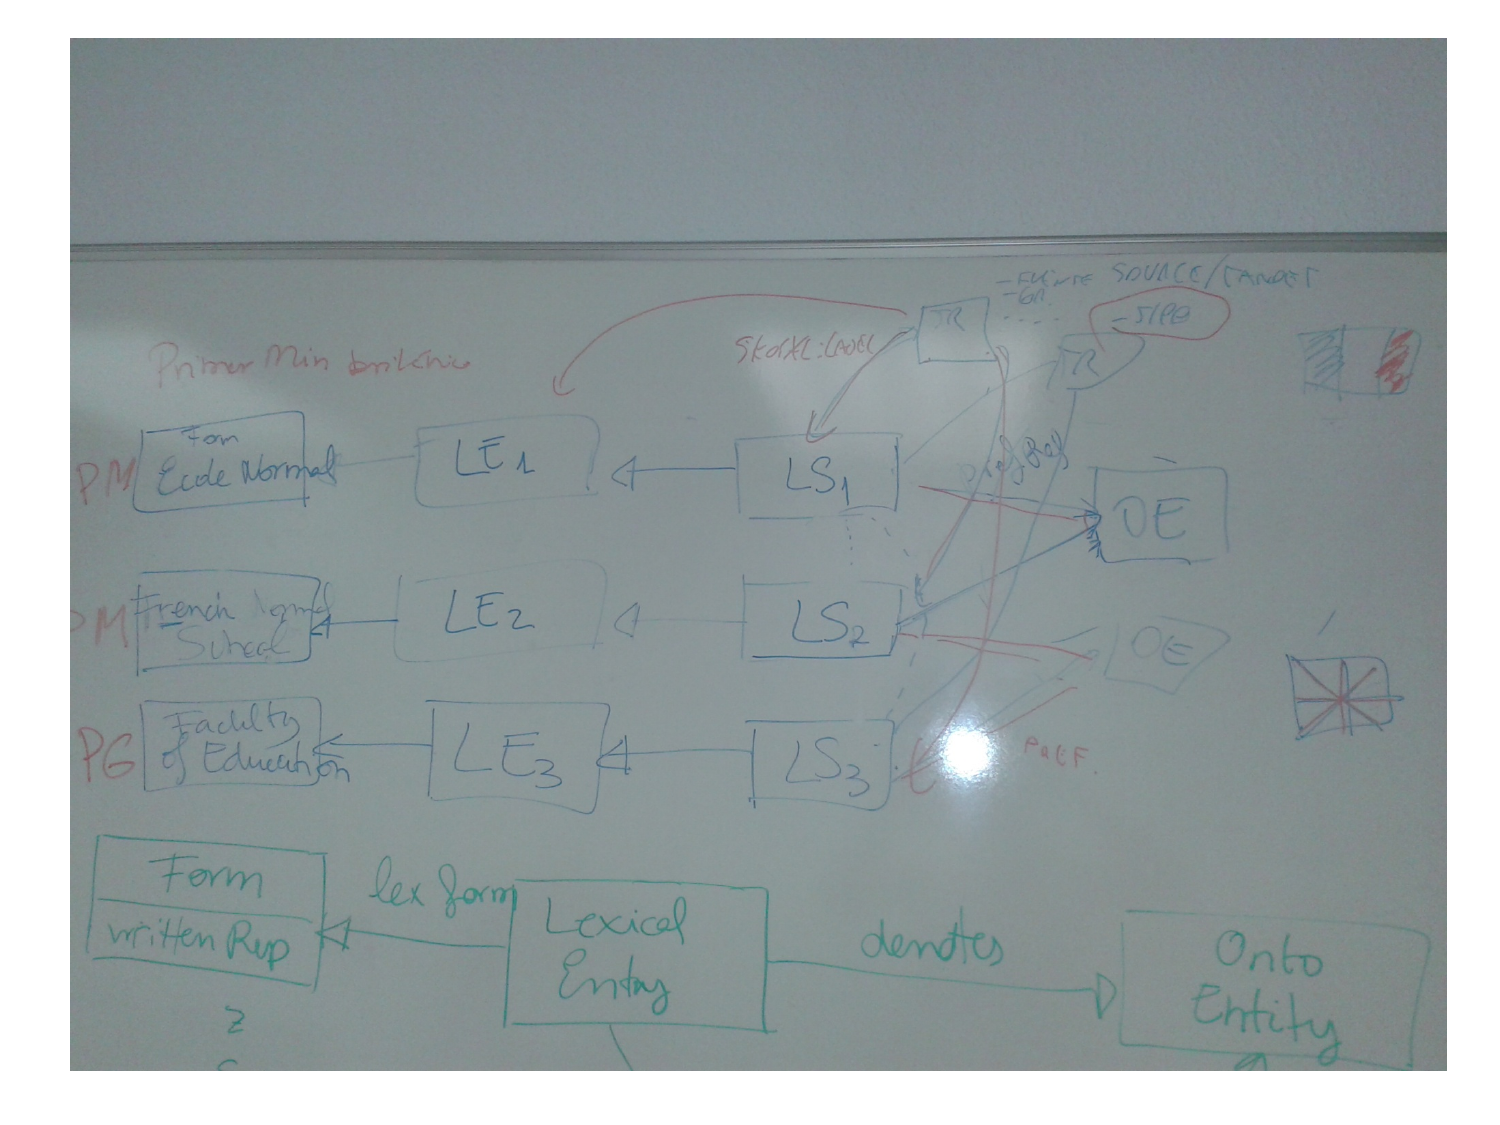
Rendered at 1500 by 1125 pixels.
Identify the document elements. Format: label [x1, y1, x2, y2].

picture [70, 38, 1448, 1071]
